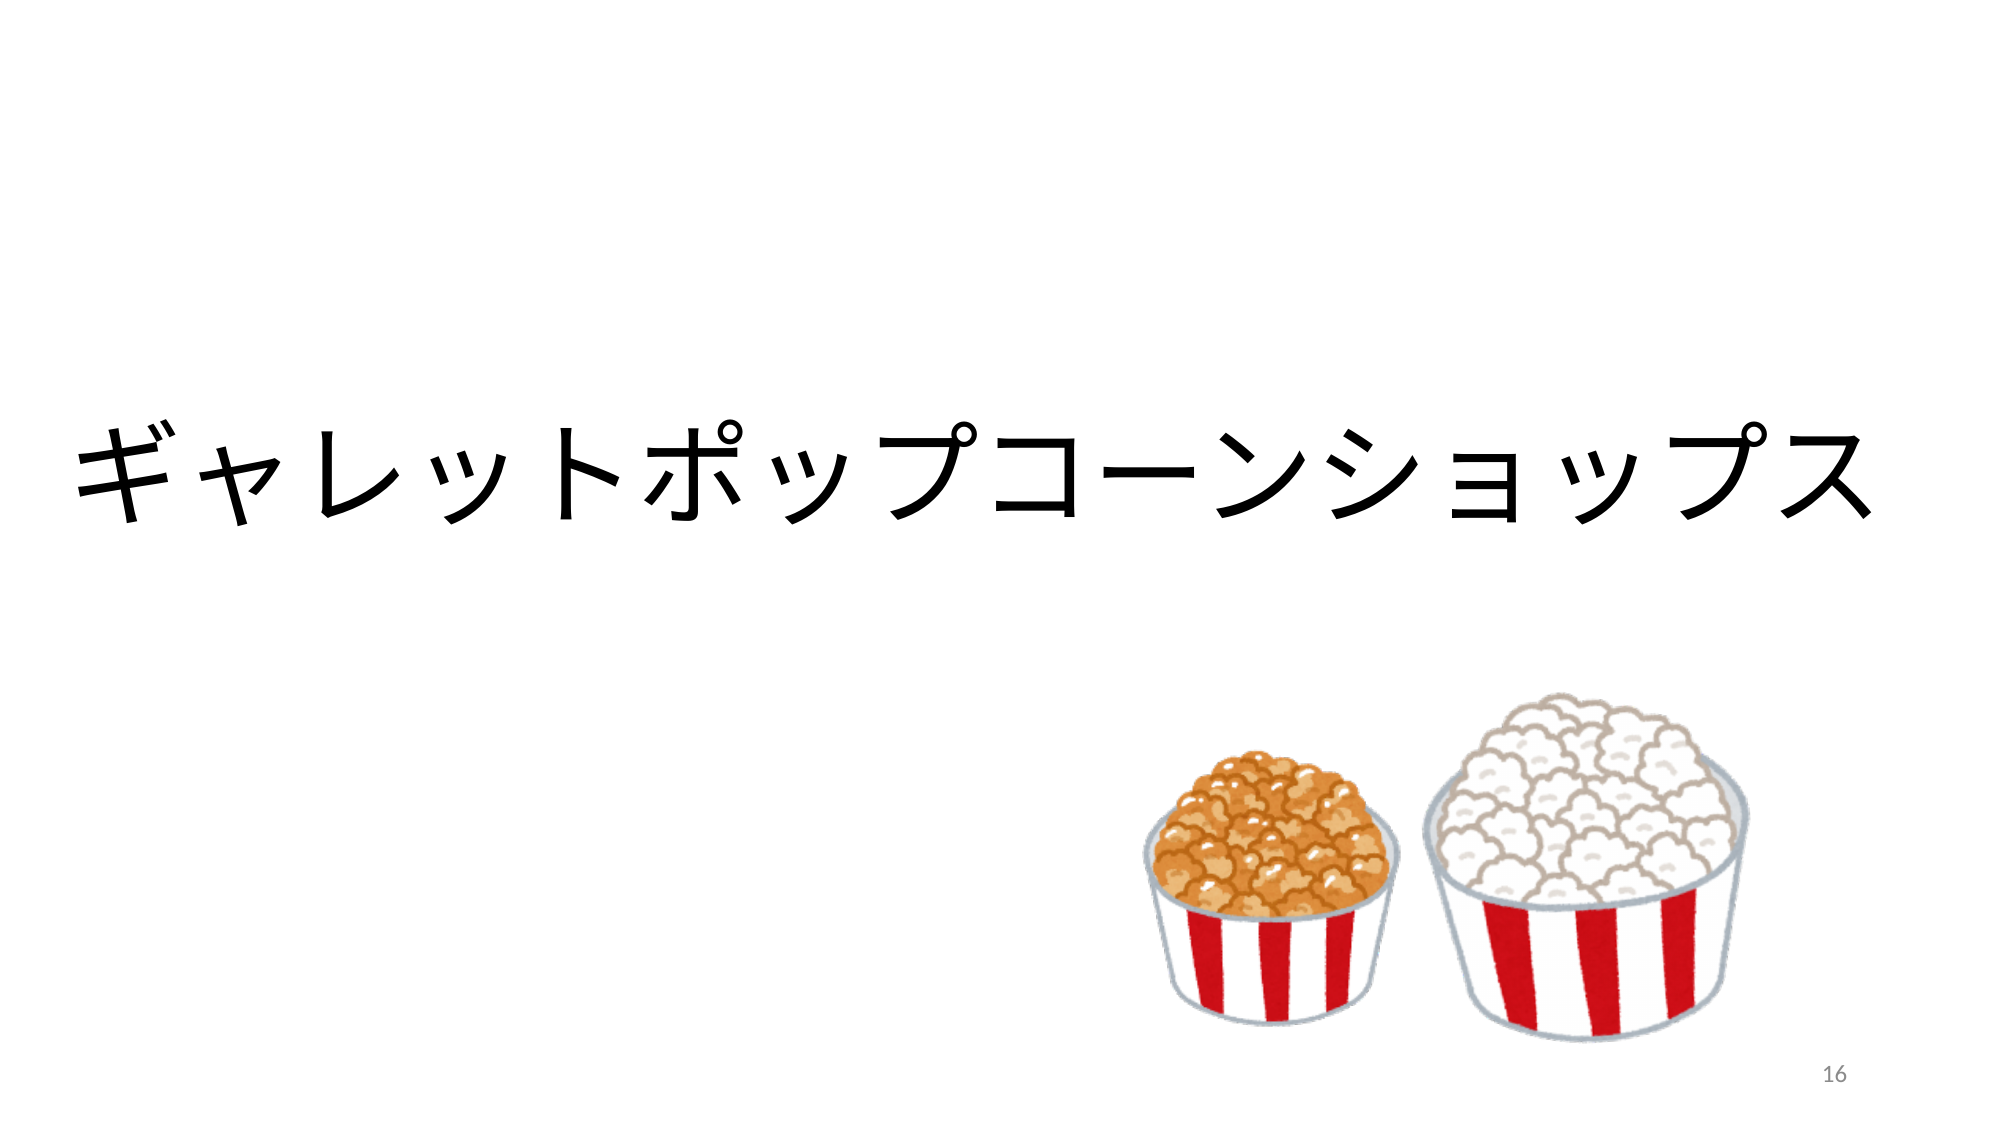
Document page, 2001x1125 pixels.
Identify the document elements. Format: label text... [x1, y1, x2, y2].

picture [1130, 670, 1779, 1068]
title ギャレットポップコーンショップス [27, 240, 1925, 633]
slide_number 16 [1412, 1042, 1863, 1103]
